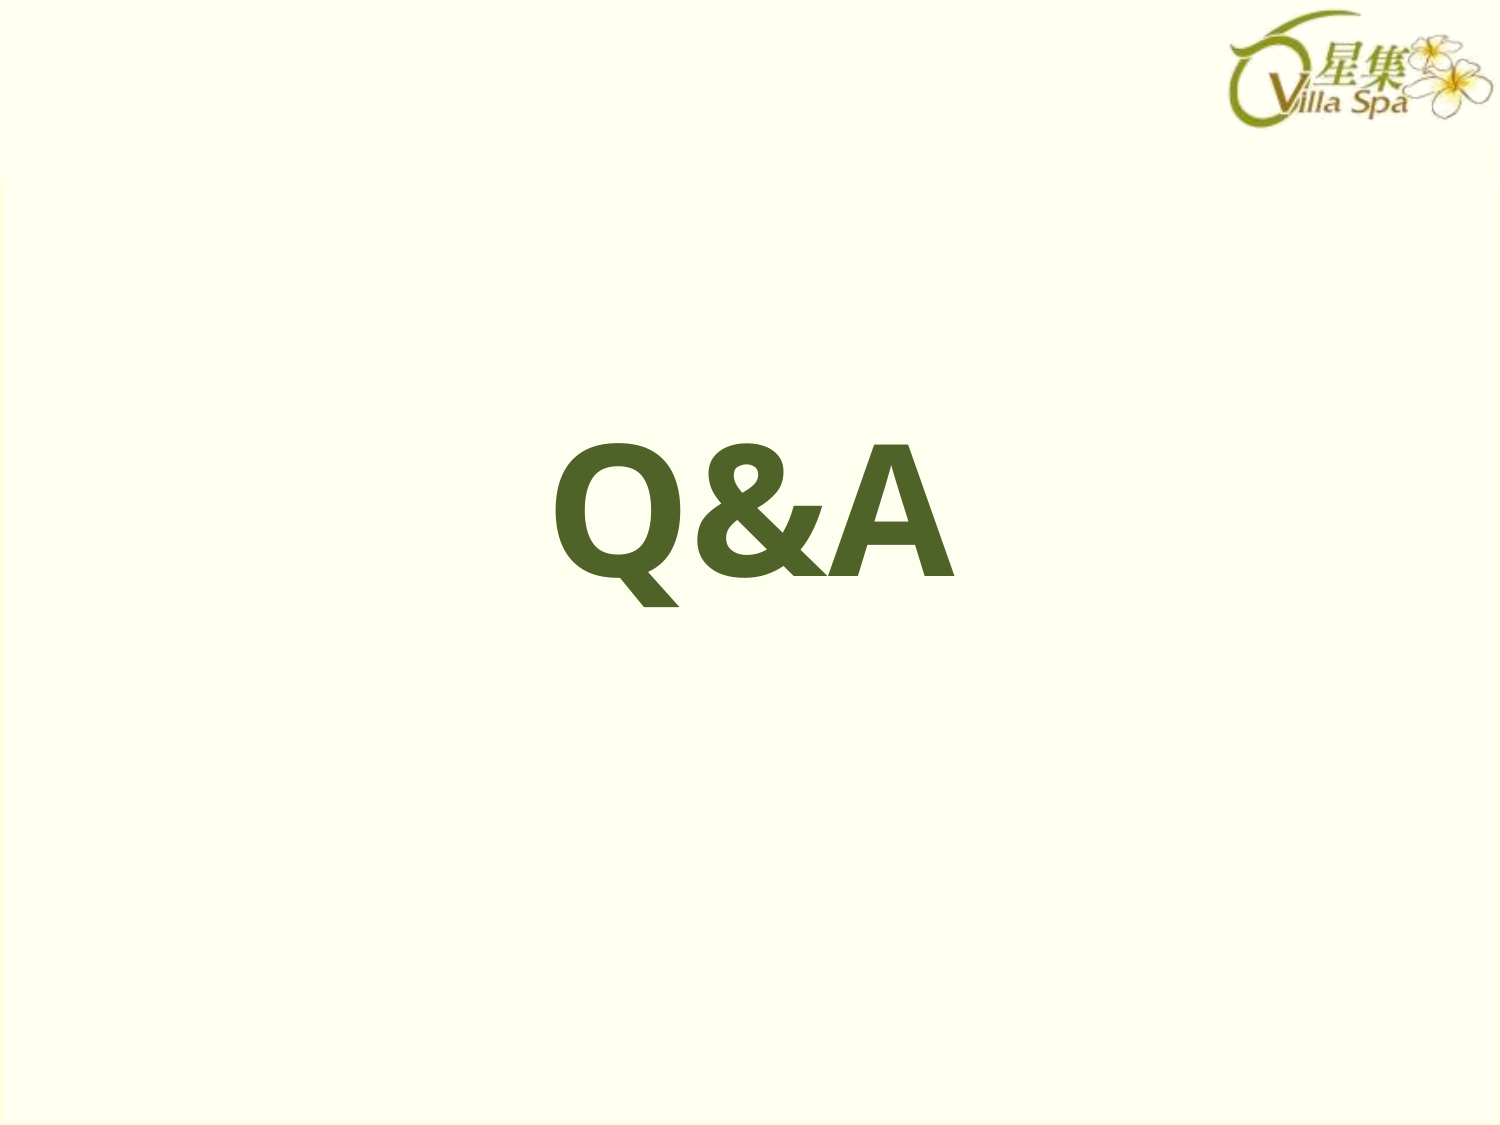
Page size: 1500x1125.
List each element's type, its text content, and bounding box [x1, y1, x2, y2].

picture [1222, 0, 1500, 137]
title Q&A [0, 290, 1500, 716]
